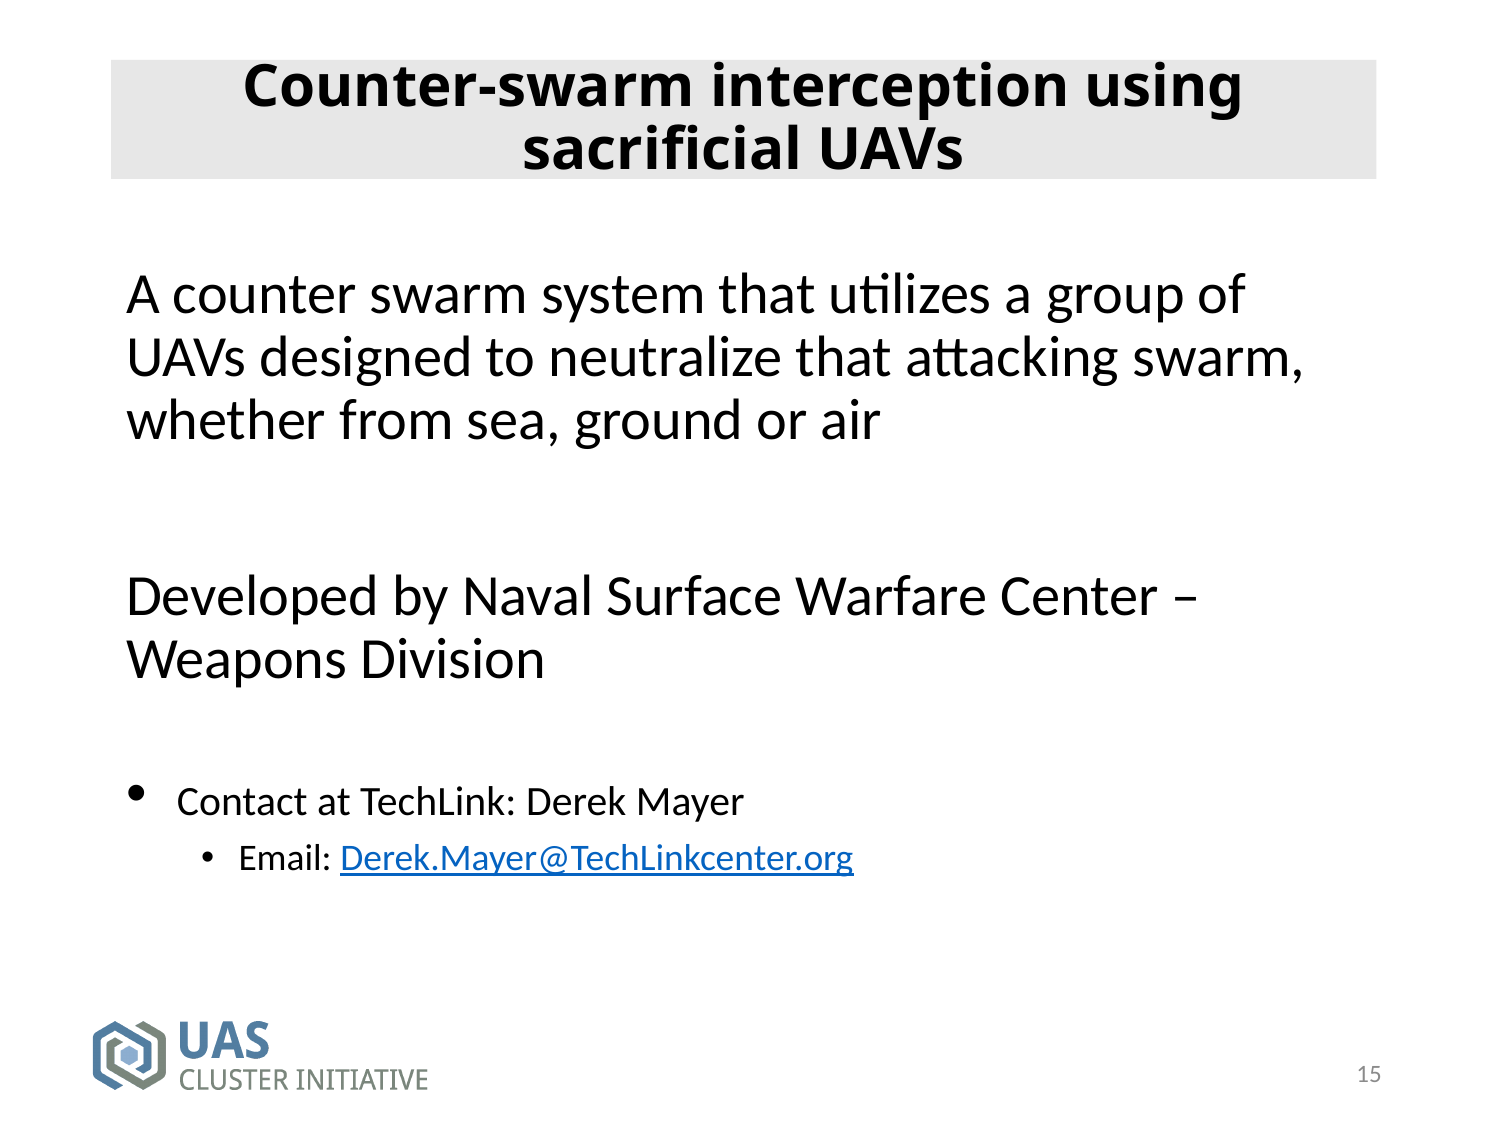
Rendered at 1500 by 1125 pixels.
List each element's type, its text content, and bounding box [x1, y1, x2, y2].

slide_number 15 [1059, 1042, 1397, 1103]
picture [78, 1015, 441, 1097]
list A counter swarm system that utilizes a group of UAVs designed to neutralize that attacking swarm, whether from sea, ground or air Developed by Naval Surface Warfare Center – Weapons Division Contact at TechLink: Derek Mayer Email: Derek.Mayer@TechLinkcenter.org [111, 255, 1377, 954]
title Counter-swarm interception using sacrificial UAVs [111, 59, 1377, 179]
